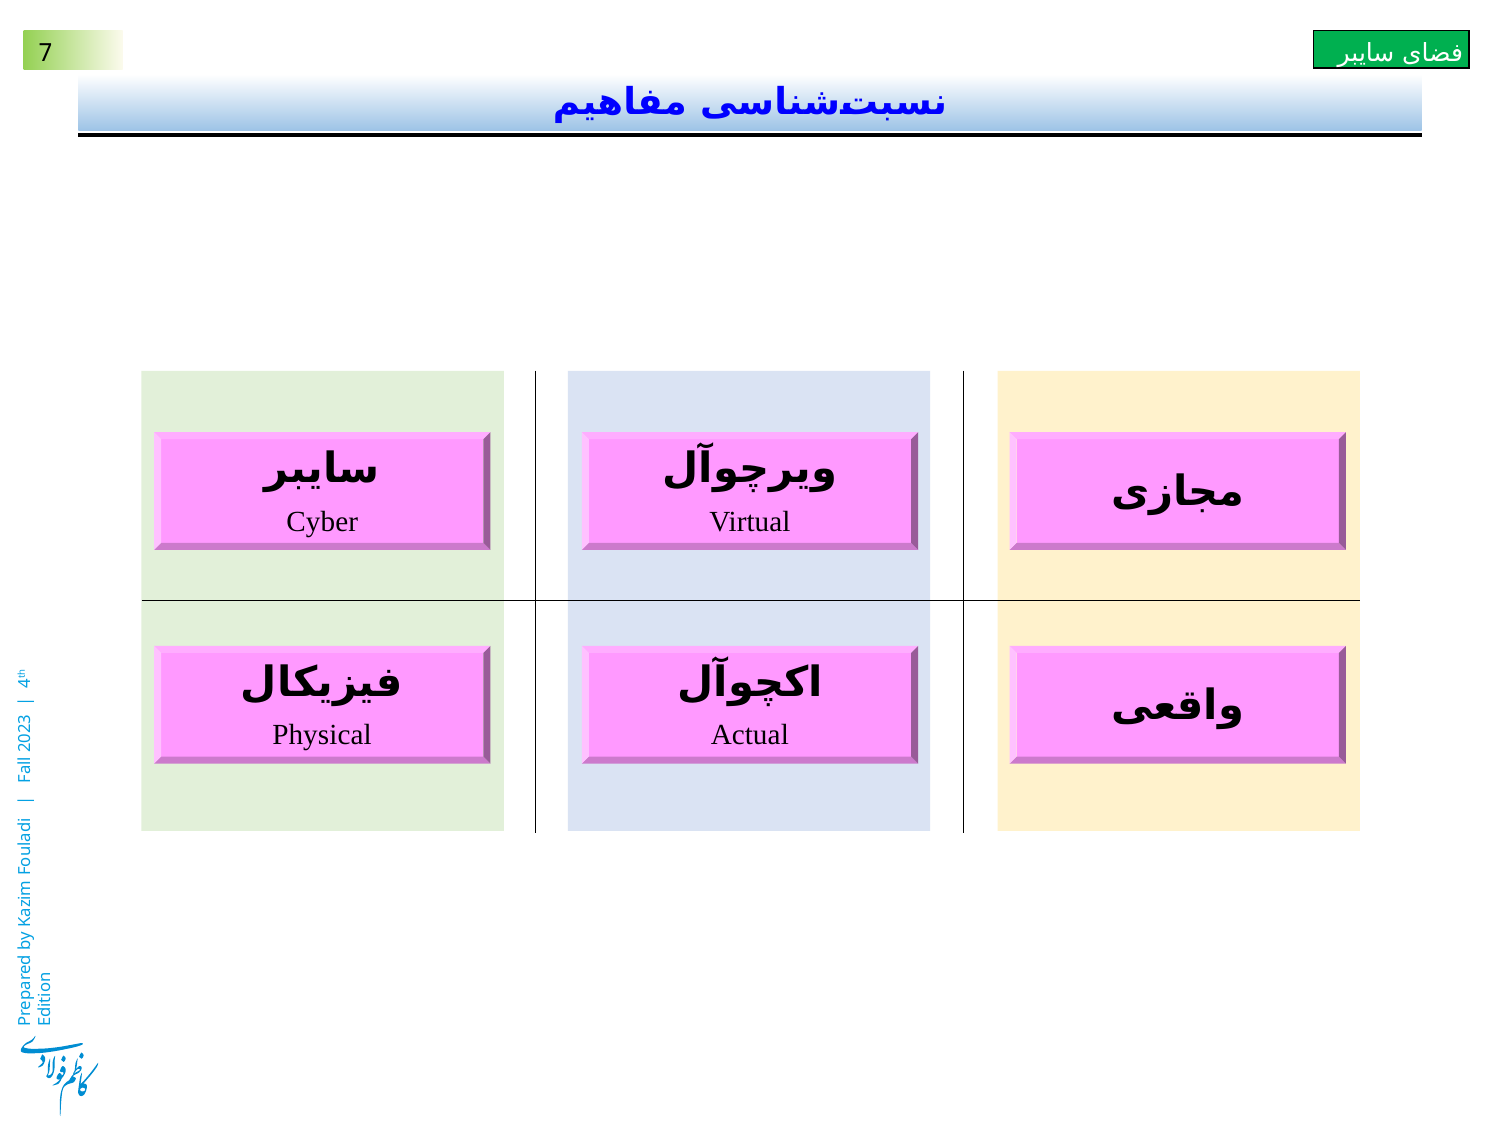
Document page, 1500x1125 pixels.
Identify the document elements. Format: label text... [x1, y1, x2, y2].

text_box [140, 370, 505, 832]
text_box [567, 370, 931, 432]
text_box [964, 432, 1346, 600]
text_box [537, 432, 963, 600]
title نسبت‌شناسی مفاهیم [78, 75, 1422, 131]
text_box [154, 601, 535, 764]
text_box [997, 601, 1361, 832]
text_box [964, 601, 1346, 764]
text_box [567, 764, 931, 832]
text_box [537, 601, 963, 764]
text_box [154, 432, 535, 600]
text_box [997, 370, 1361, 600]
